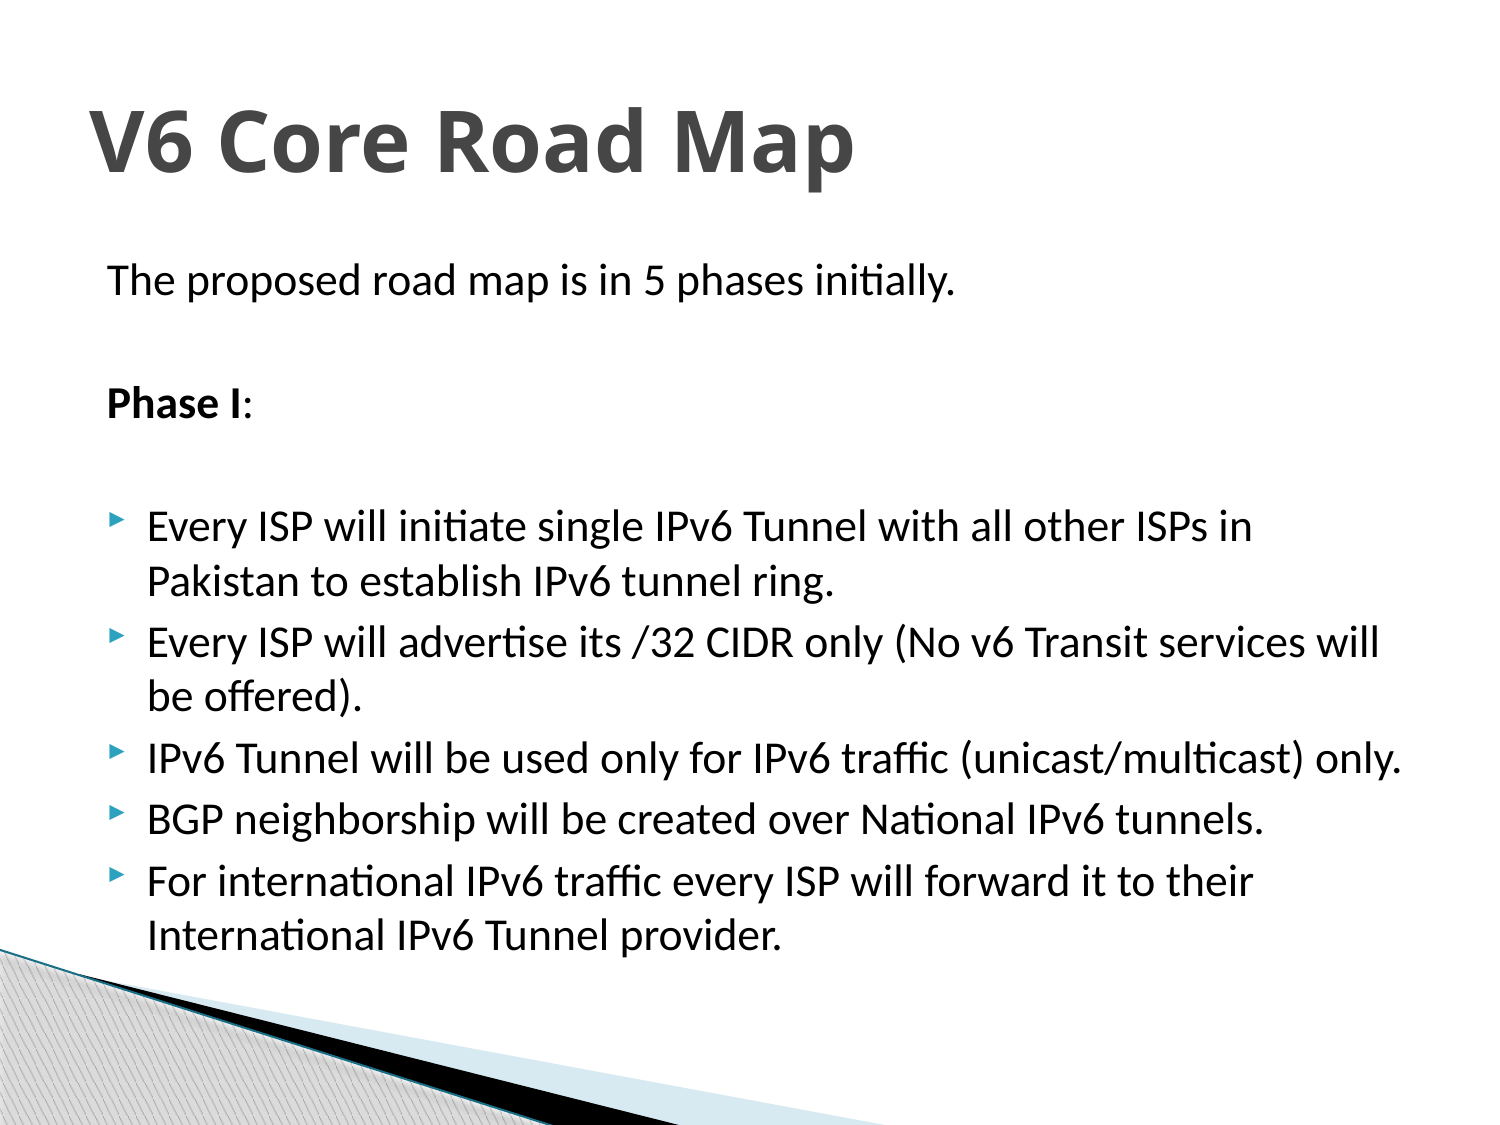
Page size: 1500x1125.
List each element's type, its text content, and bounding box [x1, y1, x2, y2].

title V6 Core Road Map [75, 45, 1425, 233]
list The proposed road map is in 5 phases initially. Phase I: Every ISP will initiate single IPv6 Tunnel with all other ISPs in Pakistan to establish IPv6 tunnel ring. Every ISP will advertise its /32 CIDR only (No v6 Transit services will be offered). IPv6 Tunnel will be used only for IPv6 traffic (unicast/multicast) only. BGP neighborship will be created over National IPv6 tunnels. For international IPv6 traffic every ISP will forward it to their International IPv6 Tunnel provider. [75, 243, 1425, 986]
